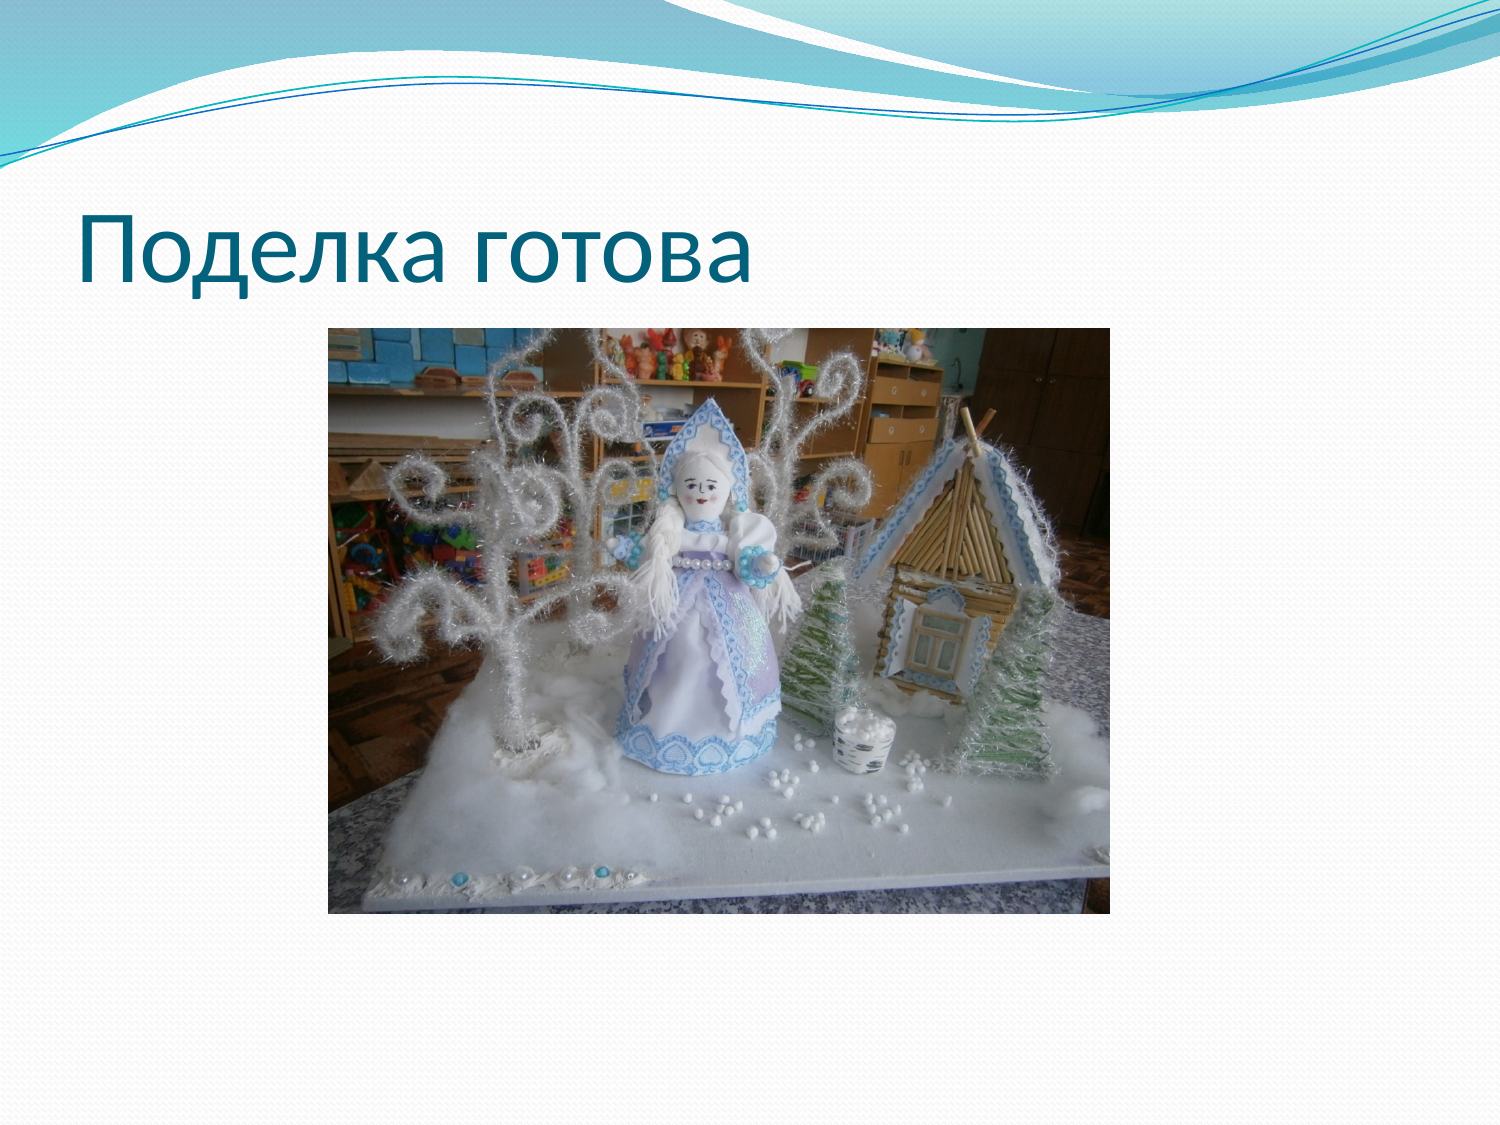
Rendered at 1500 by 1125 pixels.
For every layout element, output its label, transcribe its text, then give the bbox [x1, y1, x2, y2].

title Поделка готова [75, 115, 1425, 303]
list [327, 327, 1110, 915]
